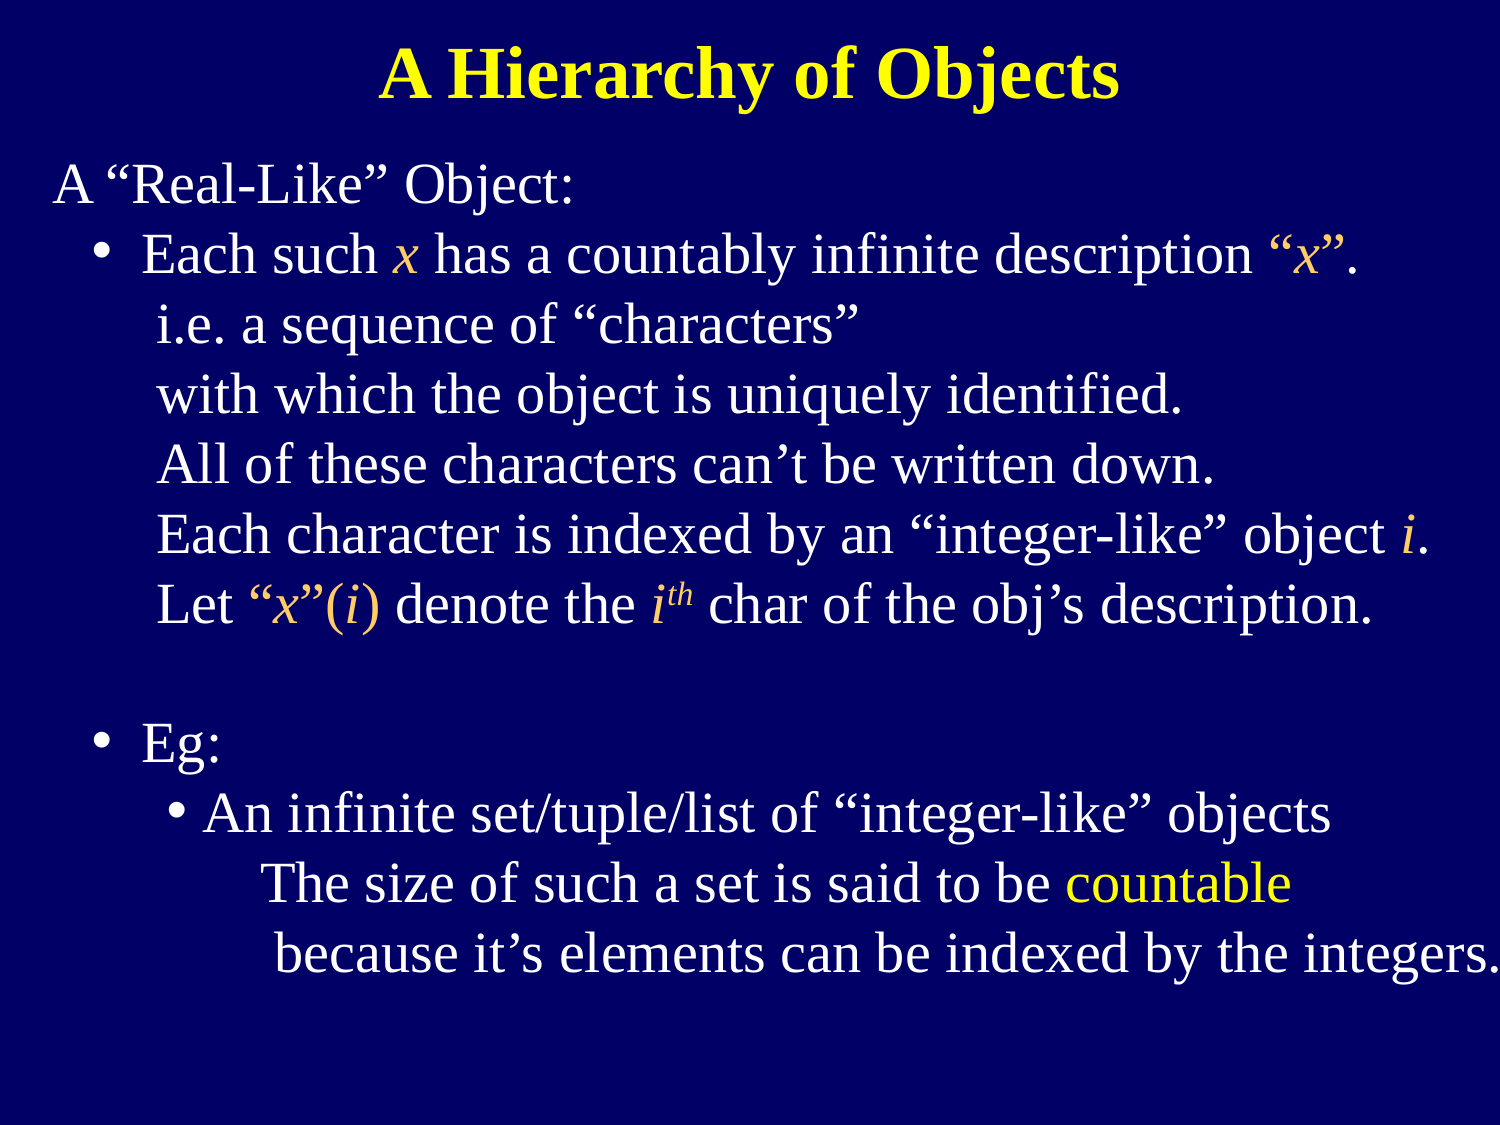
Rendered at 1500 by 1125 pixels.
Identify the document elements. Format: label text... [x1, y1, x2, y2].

text_box A Hierarchy of Objects [112, 0, 1388, 137]
text_box A “Real-Like” Object: Each such x has a countably infinite description “x”. i.e. a sequence of “characters” with which the object is uniquely identified. All of these characters can’t be written down. Each character is indexed by an “integer-like” object i. Let “x”(i) denote the ith char of the obj’s description. Eg: An infinite set/tuple/list of “integer-like” objects The size of such a set is said to be countable because it’s elements can be indexed by the integers. [7, 137, 1500, 992]
